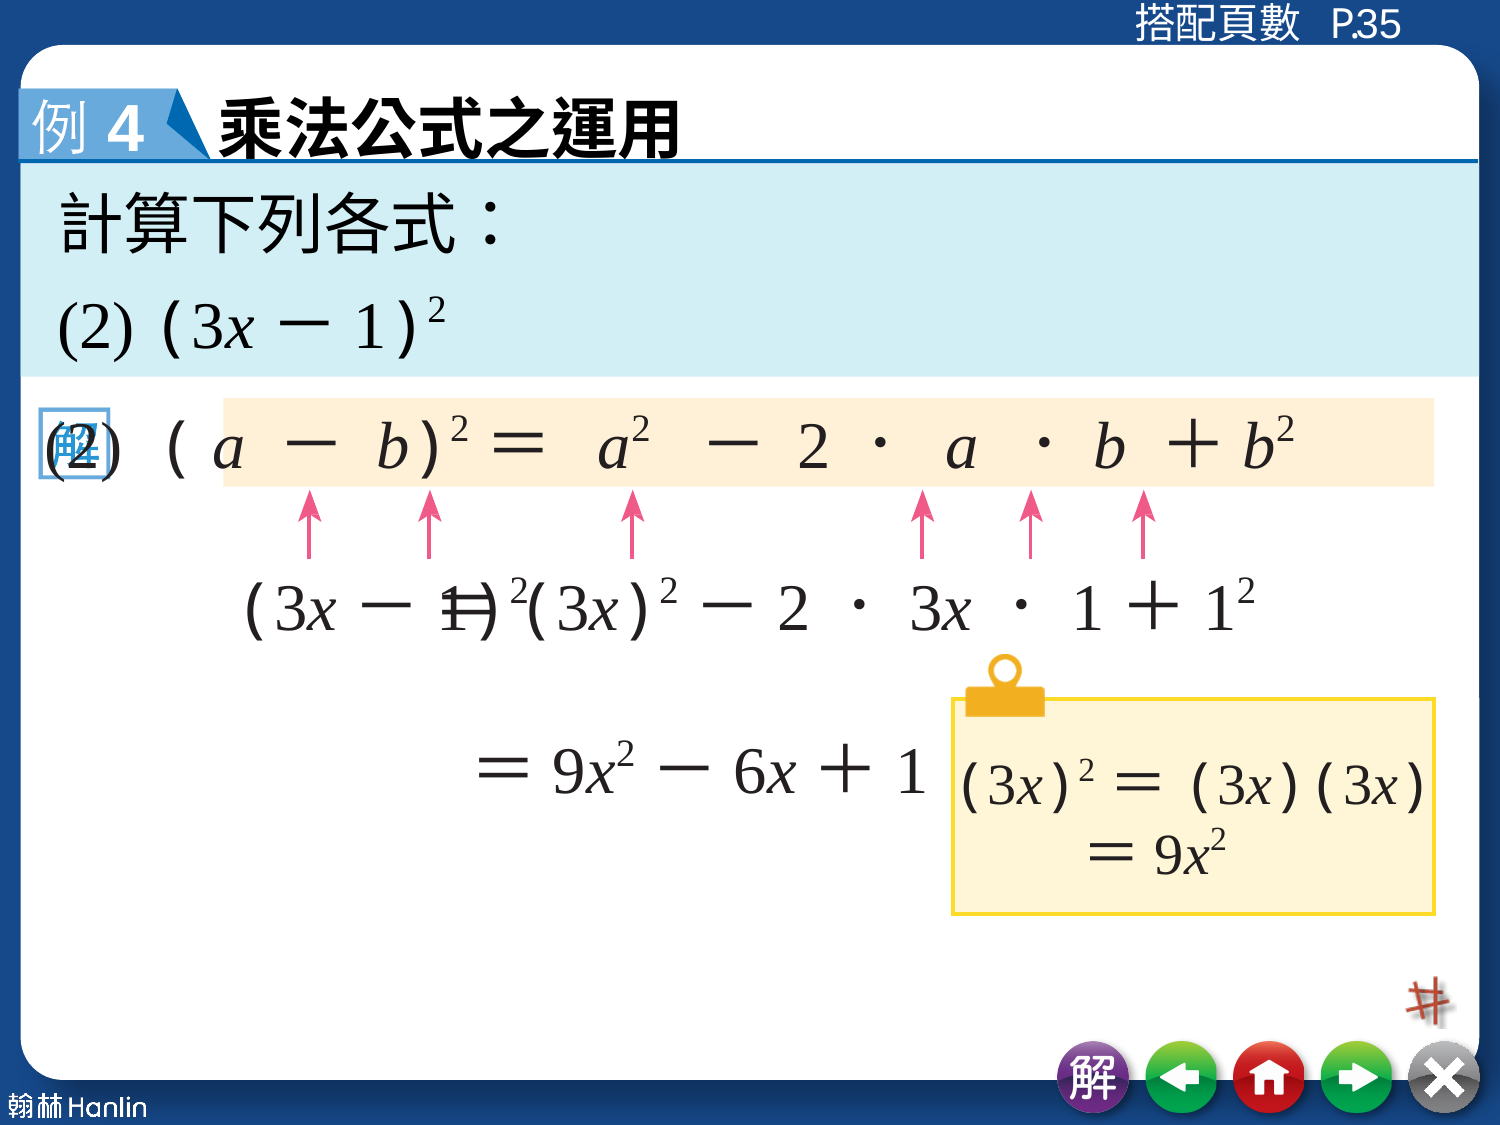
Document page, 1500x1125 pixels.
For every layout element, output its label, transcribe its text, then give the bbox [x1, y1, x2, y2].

list 35 [1340, 0, 1475, 56]
picture [1402, 975, 1457, 1029]
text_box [110, 393, 1435, 490]
picture [18, 88, 1479, 166]
picture [1057, 1041, 1129, 1113]
list 計算下列各式： (2) (3x－1)2 [42, 174, 1458, 369]
text_box (3x－1)2 [219, 556, 418, 652]
picture [8, 1093, 146, 1118]
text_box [952, 654, 1435, 915]
text_box ＝(3x)2－2．3x．1＋12 [418, 556, 1271, 652]
picture [1408, 1041, 1480, 1113]
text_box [298, 489, 1156, 560]
list 4 [66, 77, 185, 154]
text_box [20, 163, 1480, 378]
text_box ＝9x2－6x＋1 [455, 719, 944, 815]
list 乘法公式之運用 [202, 79, 1457, 156]
picture [38, 407, 110, 480]
